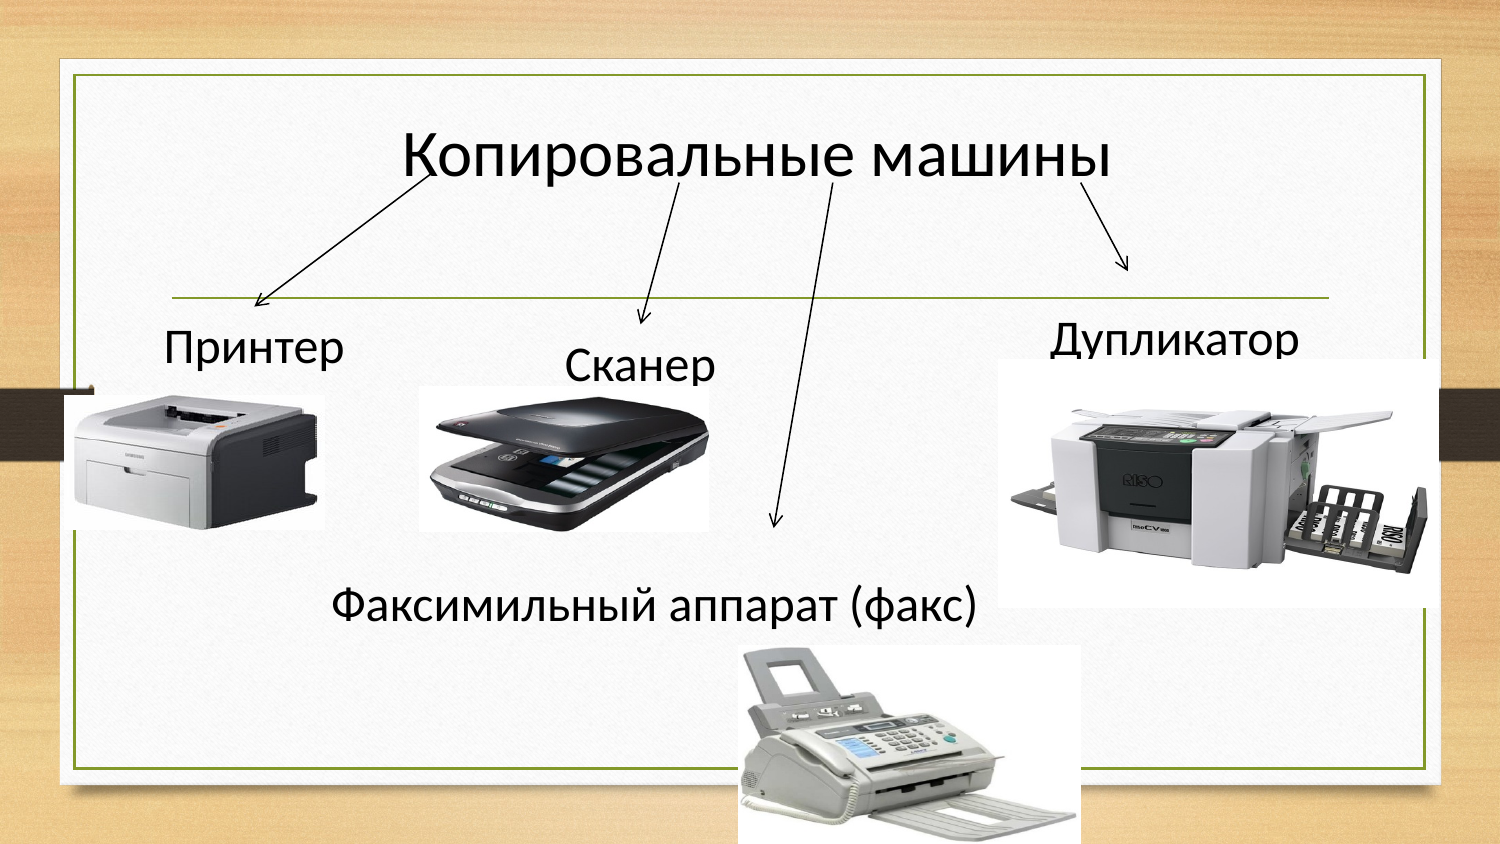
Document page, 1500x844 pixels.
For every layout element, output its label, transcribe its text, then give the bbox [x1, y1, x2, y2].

text_box Дупликатор [1035, 297, 1316, 359]
text_box Сканер [550, 324, 732, 400]
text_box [773, 182, 834, 529]
picture [0, 0, 1500, 844]
text_box Факсимильный аппарат (факс) [316, 563, 994, 639]
text_box Принтер [148, 306, 360, 382]
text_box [1080, 182, 1128, 272]
text_box Копировальные машины [387, 102, 1144, 198]
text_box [640, 182, 680, 325]
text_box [254, 173, 432, 307]
